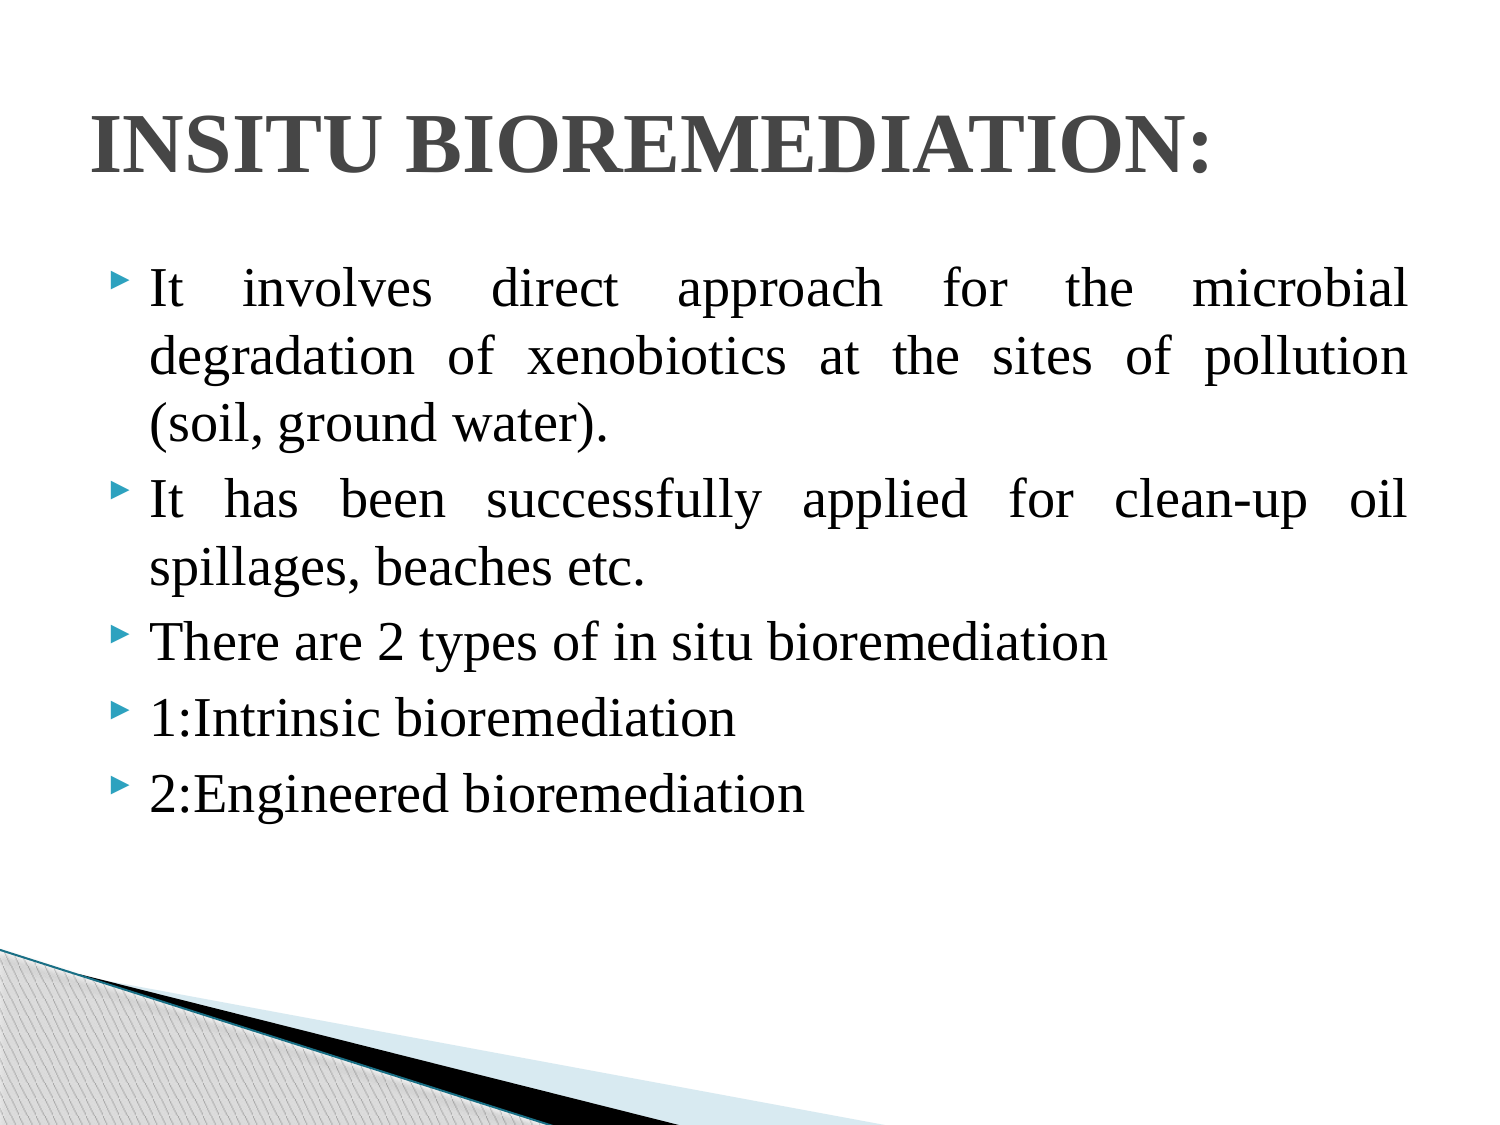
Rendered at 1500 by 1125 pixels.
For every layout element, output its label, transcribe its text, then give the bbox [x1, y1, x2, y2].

title INSITU BIOREMEDIATION: [75, 45, 1425, 233]
list It involves direct approach for the microbial degradation of xenobiotics at the sites of pollution (soil, ground water). It has been successfully applied for clean-up oil spillages, beaches etc. There are 2 types of in situ bioremediation 1:Intrinsic bioremediation 2:Engineered bioremediation [75, 243, 1425, 986]
